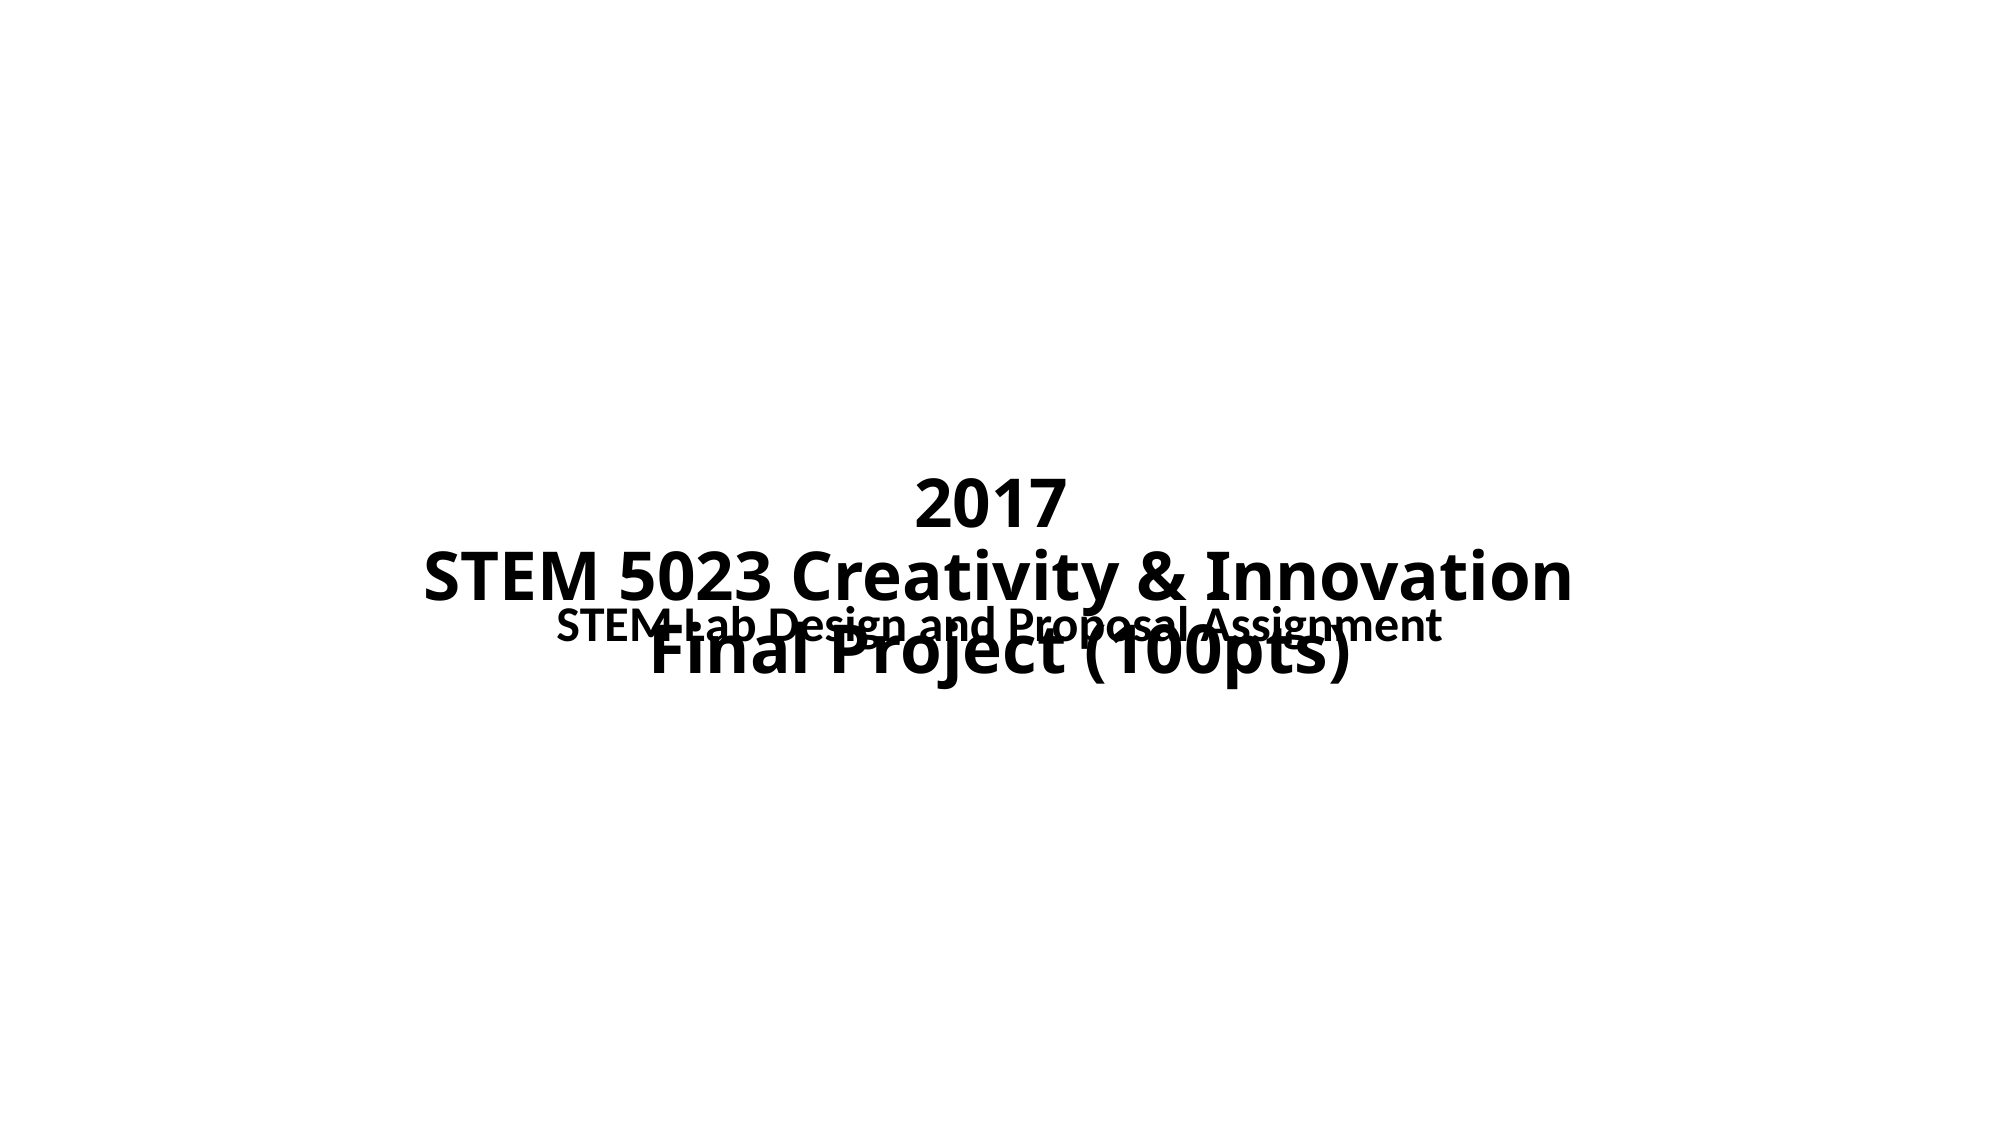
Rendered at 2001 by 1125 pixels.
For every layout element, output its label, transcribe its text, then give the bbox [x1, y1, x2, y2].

subtitle STEM Lab Design and Proposal Assignment [249, 590, 1750, 863]
title 2017 STEM 5023 Creativity & Innovation Final Project (100pts) [191, 457, 1809, 850]
